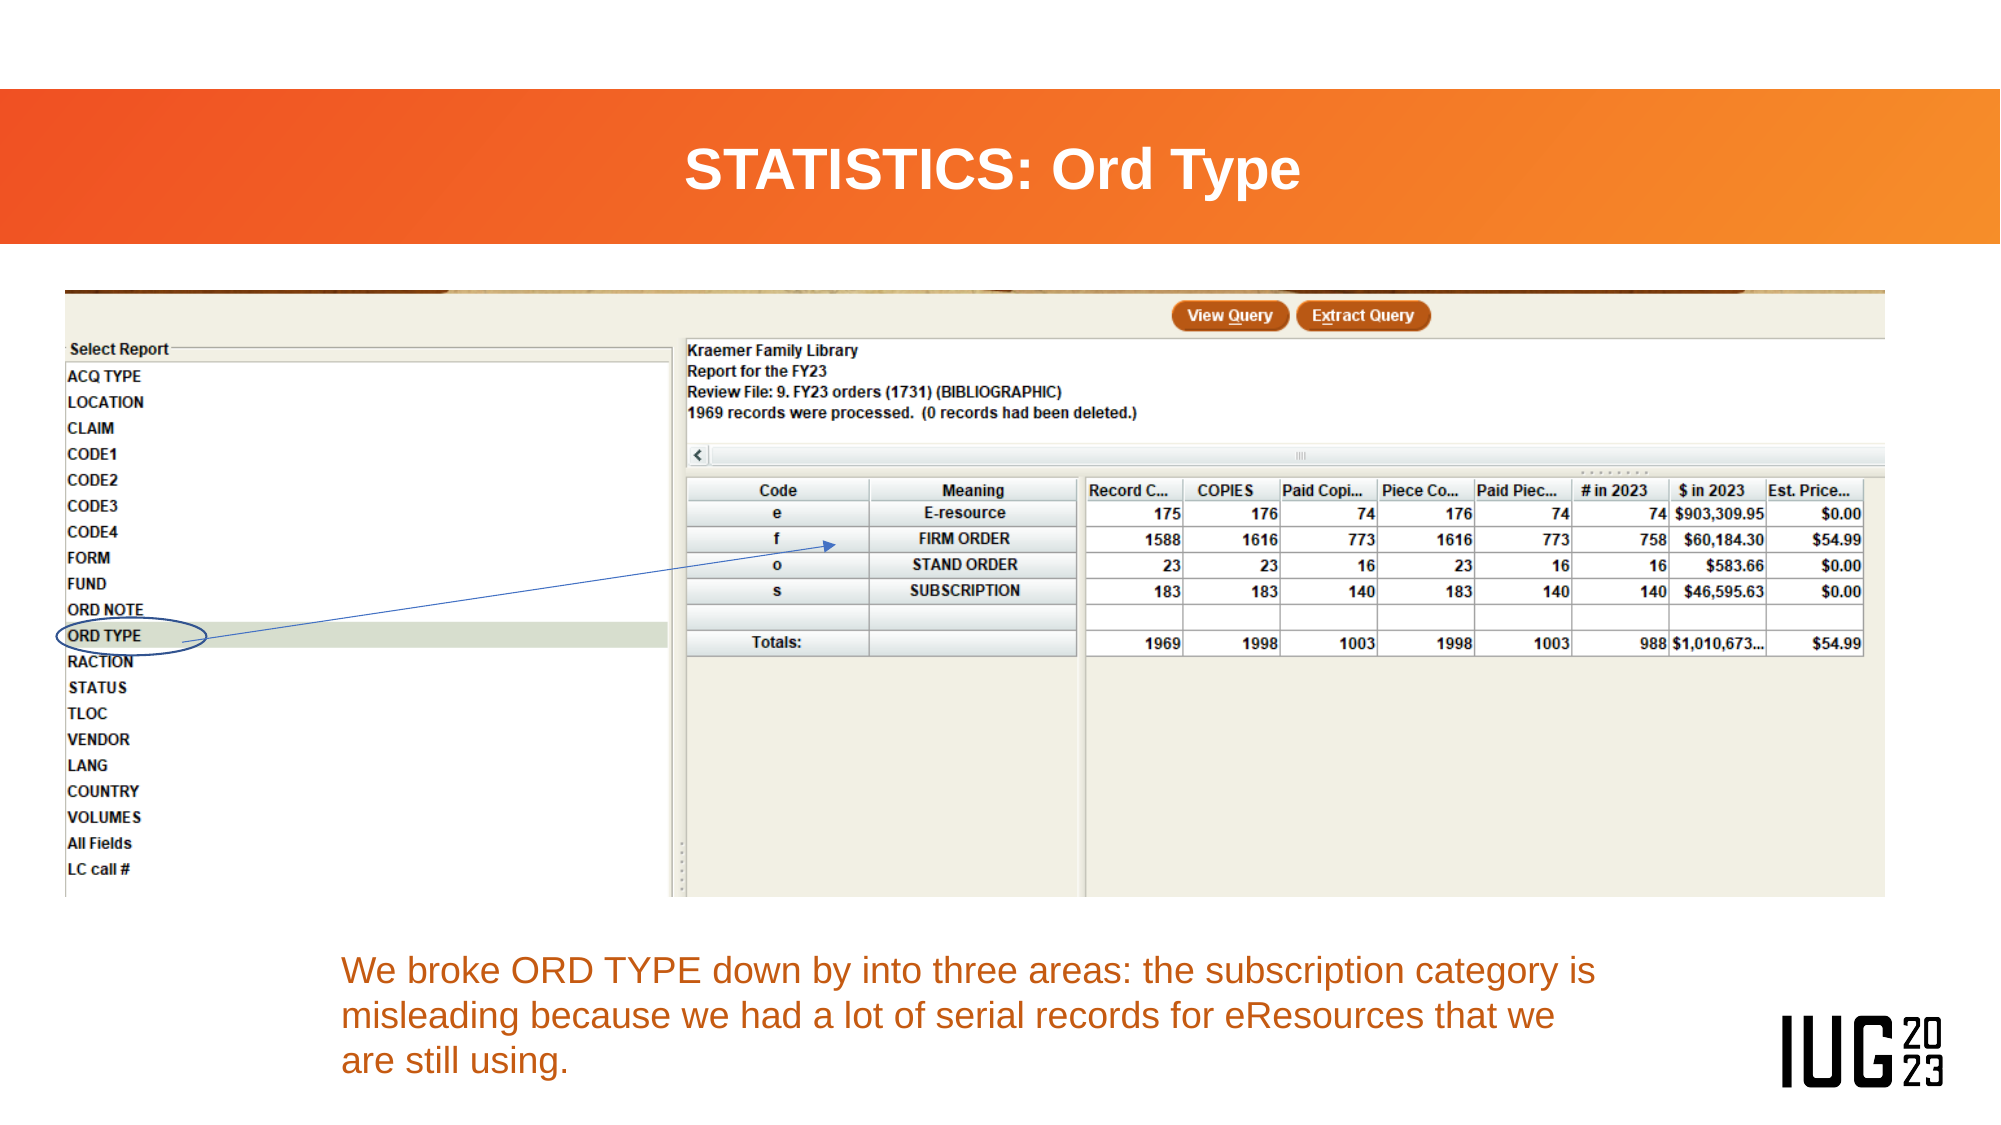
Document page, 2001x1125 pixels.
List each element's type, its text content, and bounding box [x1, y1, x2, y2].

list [65, 290, 1885, 897]
text_box [55, 626, 65, 647]
title STATISTICS: Ord Type [84, 110, 1903, 232]
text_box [181, 544, 836, 643]
text_box We broke ORD TYPE down by into three areas: the subscription category is misleading because we had a lot of serial records for eResources that we are still using. [326, 938, 1624, 1089]
picture [1776, 1011, 1948, 1092]
